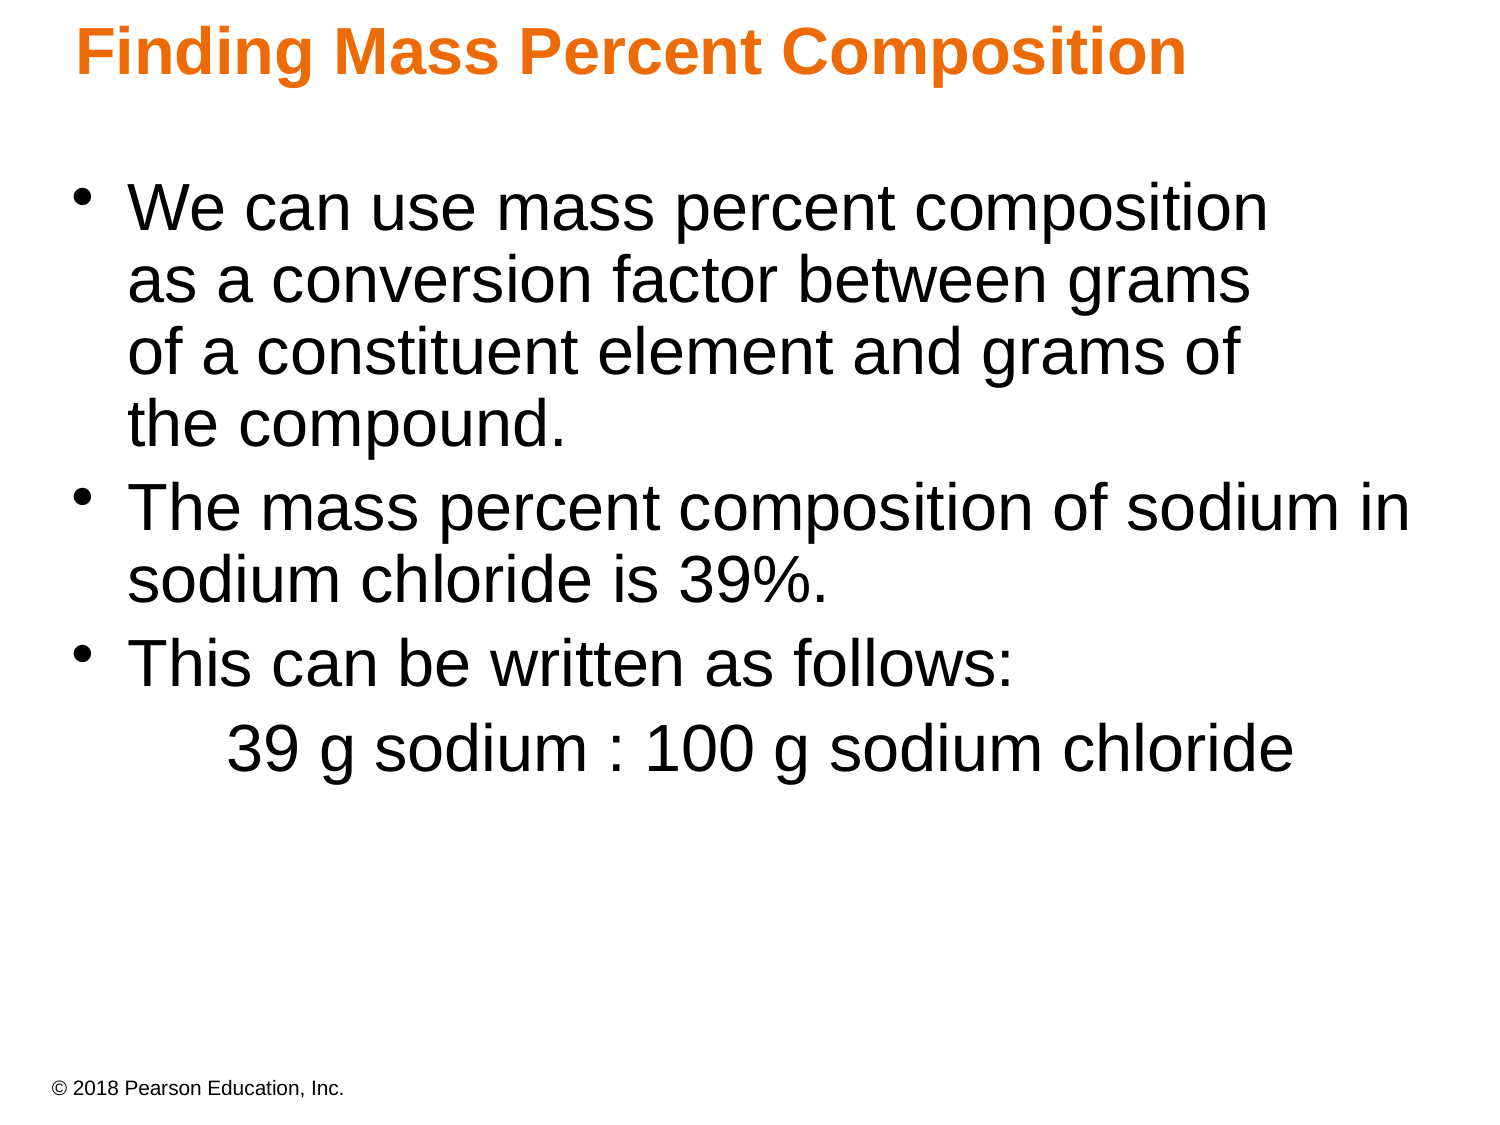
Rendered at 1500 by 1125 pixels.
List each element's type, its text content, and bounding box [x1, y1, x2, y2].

list We can use mass percent composition as a conversion factor between grams of a constituent element and grams of the compound. The mass percent composition of sodium in sodium chloride is 39%. This can be written as follows: 39 g sodium : 100 g sodium chloride [56, 165, 1467, 802]
title Finding Mass Percent Composition [0, 0, 1500, 203]
